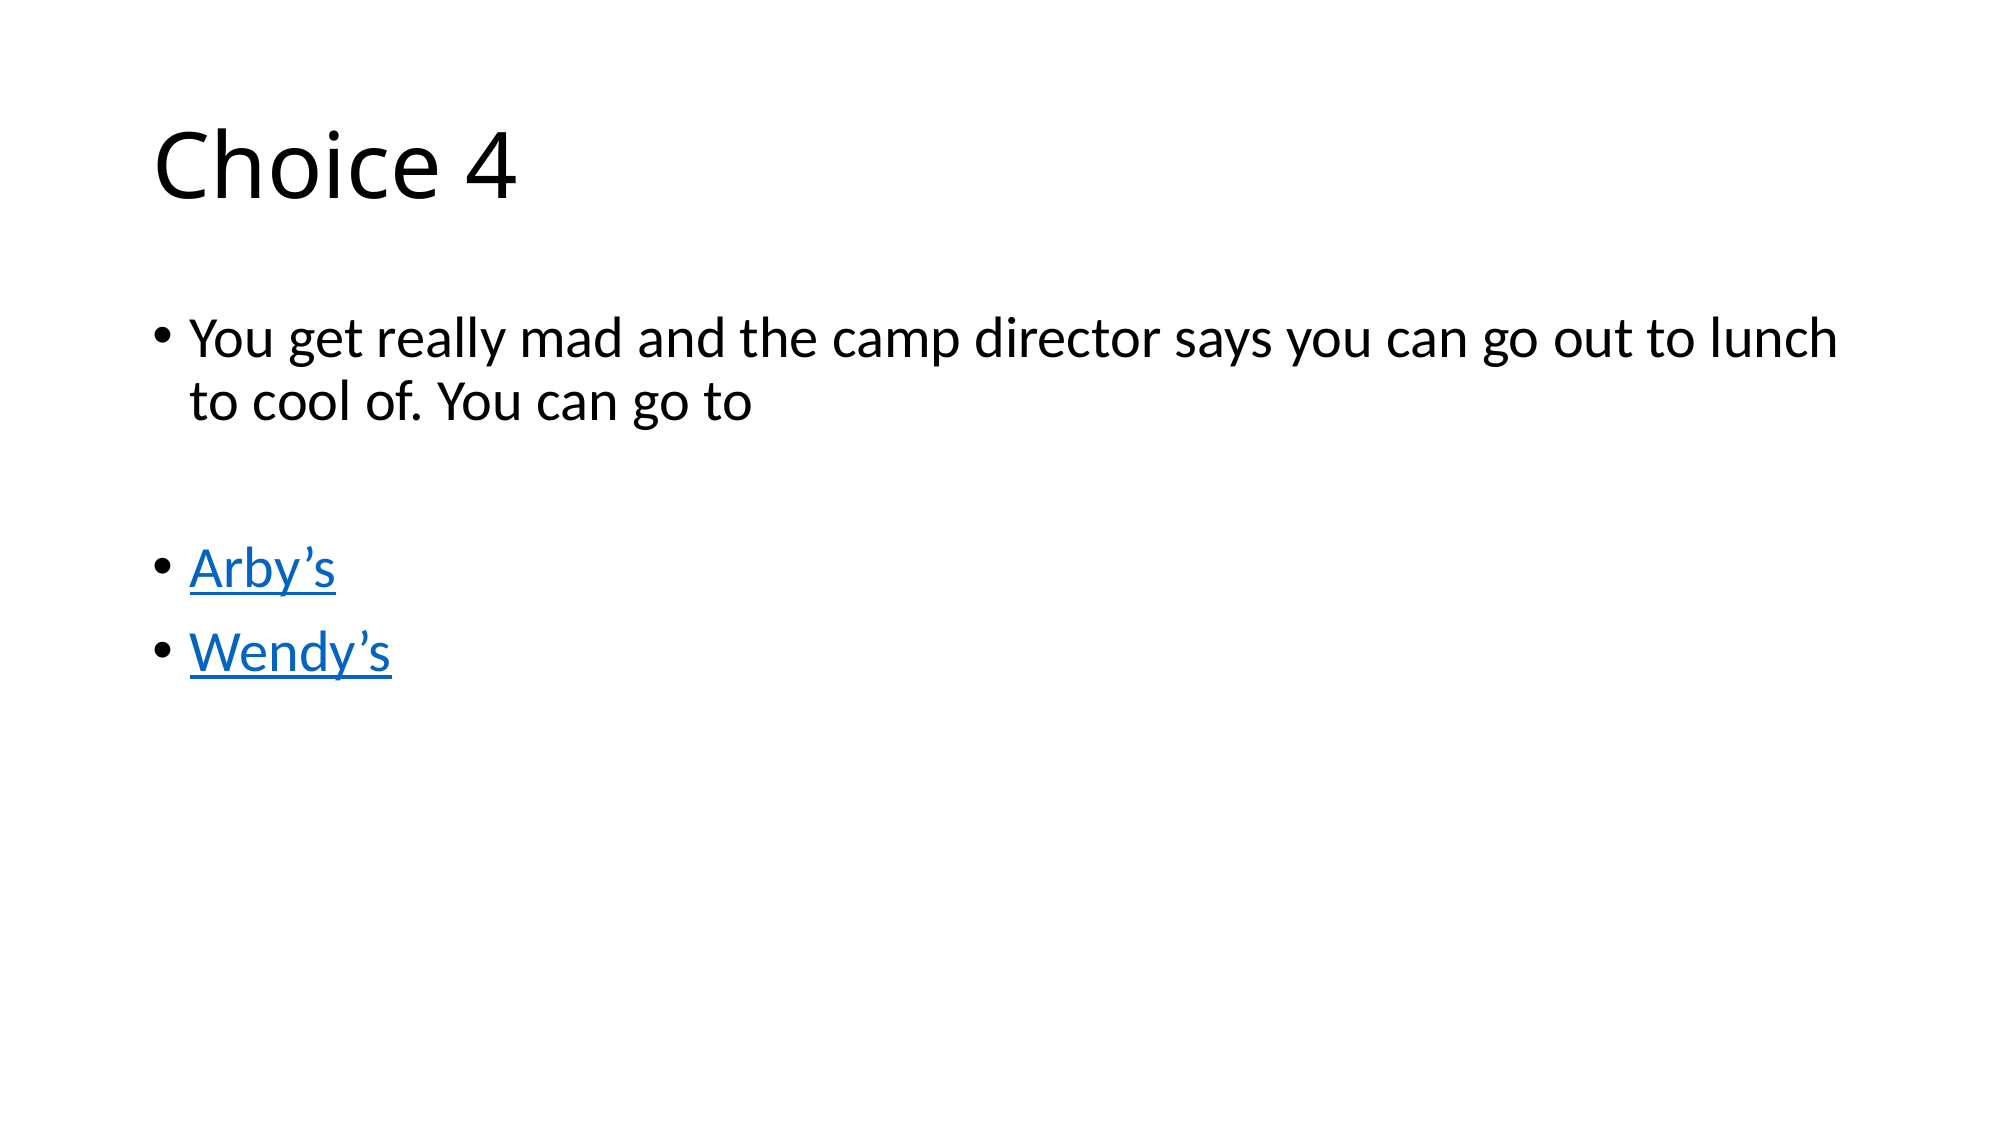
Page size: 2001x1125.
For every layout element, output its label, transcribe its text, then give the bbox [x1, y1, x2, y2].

title Choice 4 [137, 59, 1863, 278]
list You get really mad and the camp director says you can go out to lunch to cool of. You can go to Arby’s Wendy’s [137, 299, 1863, 1014]
